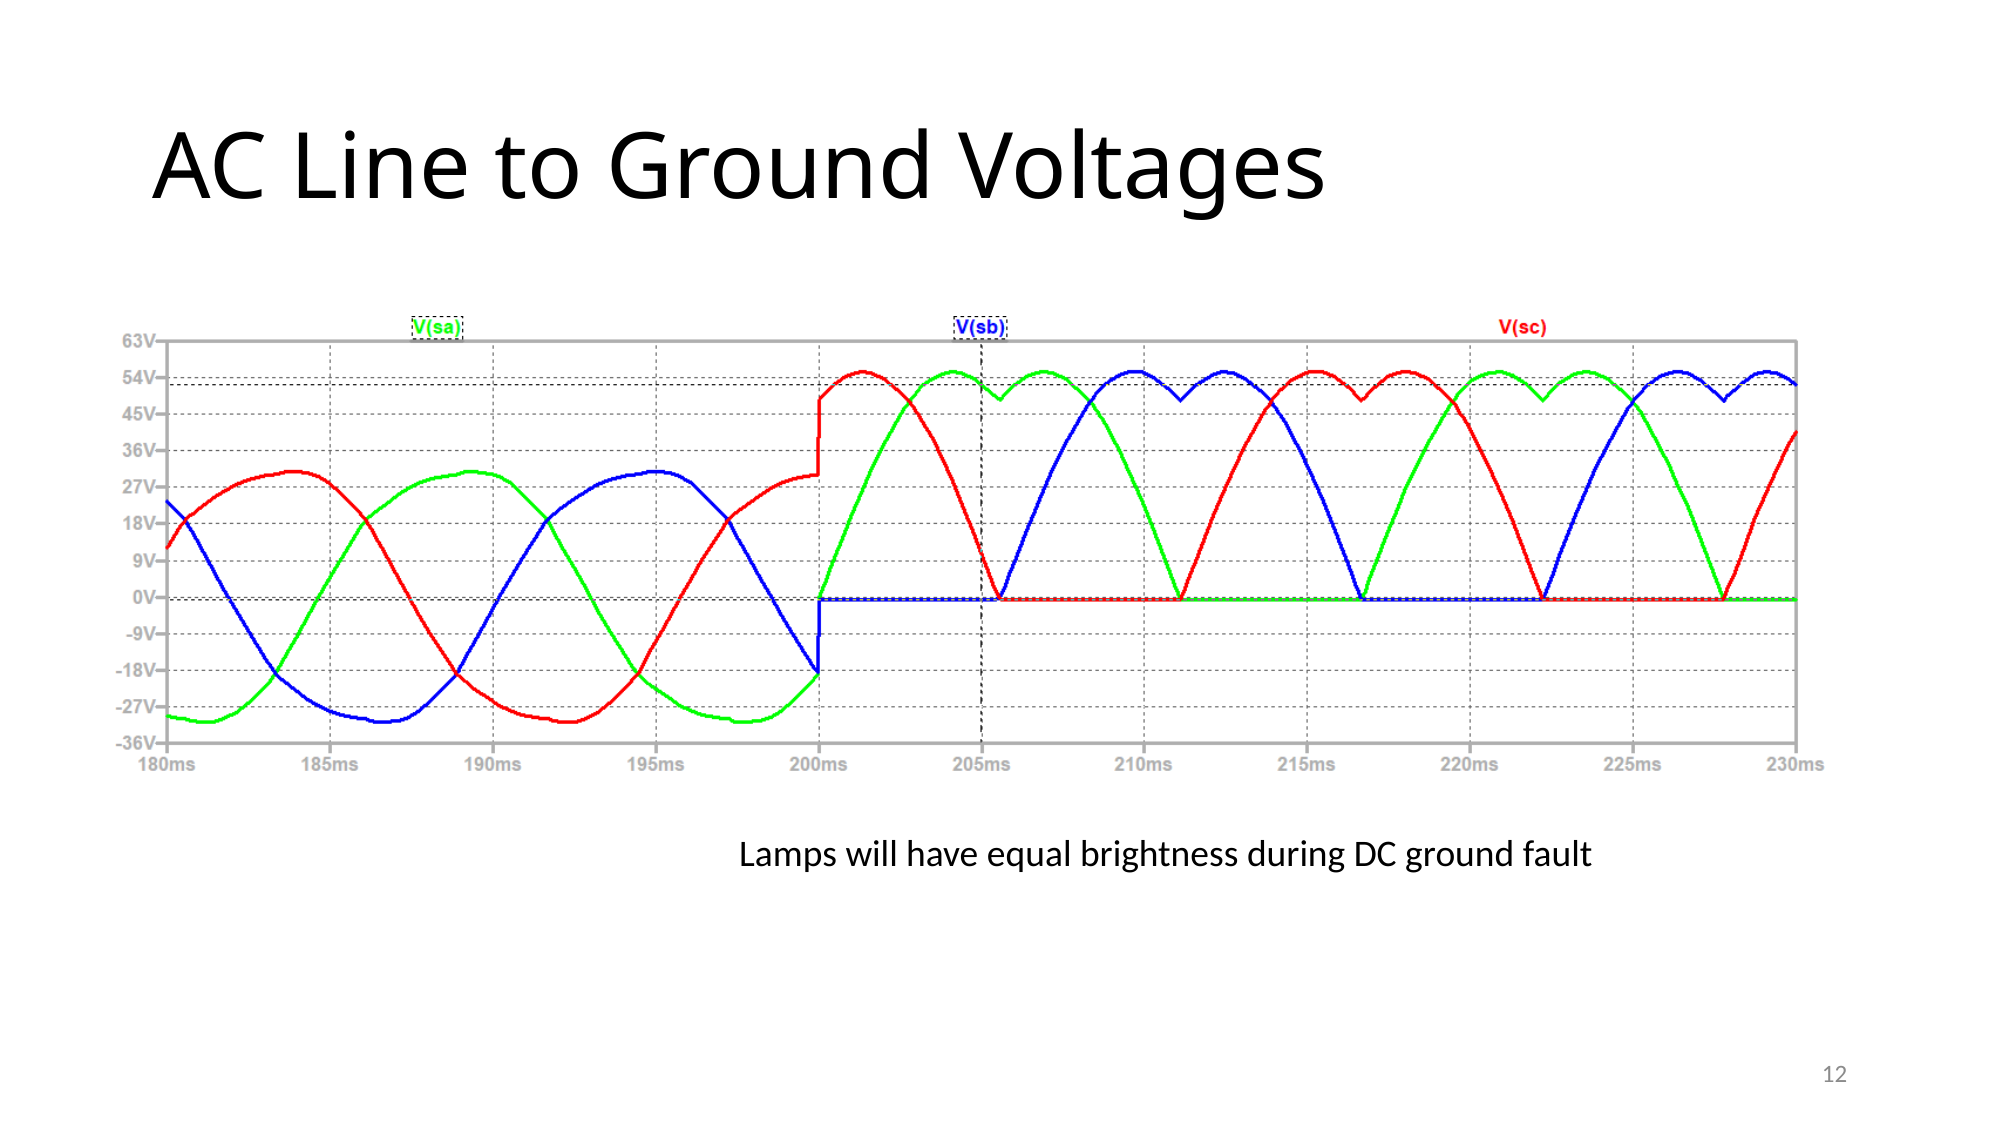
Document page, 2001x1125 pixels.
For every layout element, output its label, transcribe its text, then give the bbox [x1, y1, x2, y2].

picture [115, 316, 1825, 778]
text_box Lamps will have equal brightness during DC ground fault [724, 821, 1668, 882]
title AC Line to Ground Voltages [137, 59, 1863, 278]
slide_number 12 [1412, 1042, 1863, 1103]
